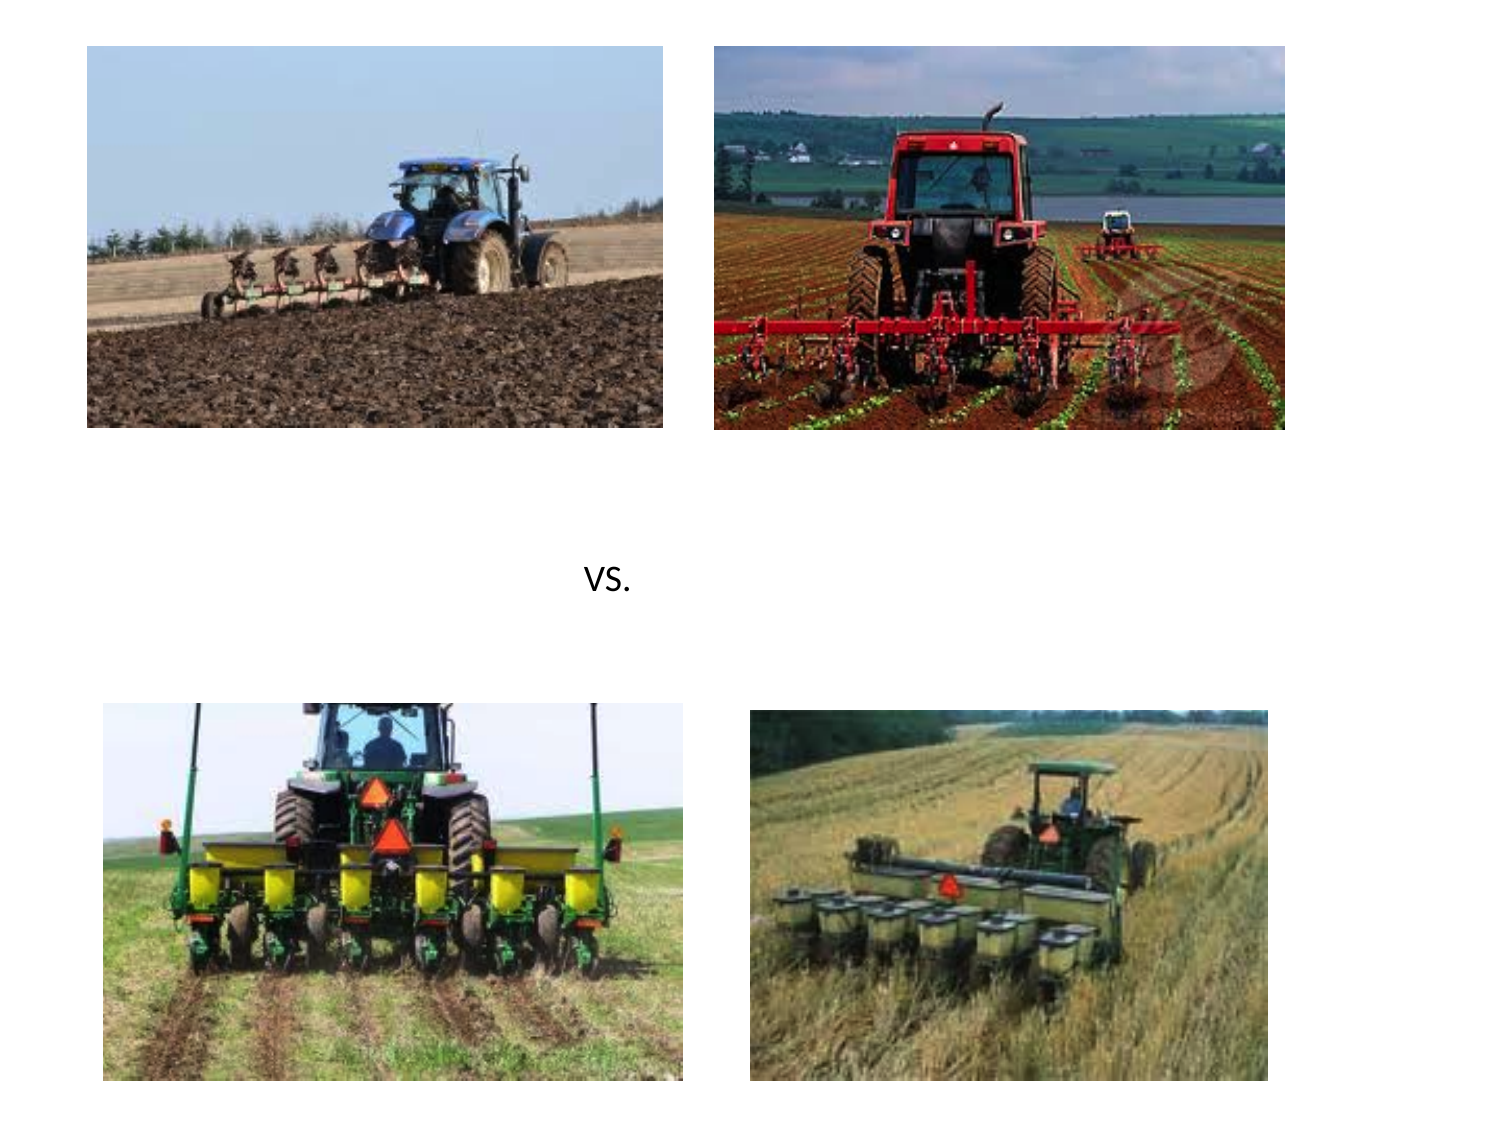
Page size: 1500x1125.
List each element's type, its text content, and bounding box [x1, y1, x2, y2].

picture [86, 45, 663, 428]
picture [103, 703, 684, 1081]
picture [749, 710, 1268, 1081]
picture [713, 45, 1286, 430]
text_box VS. [569, 546, 647, 606]
